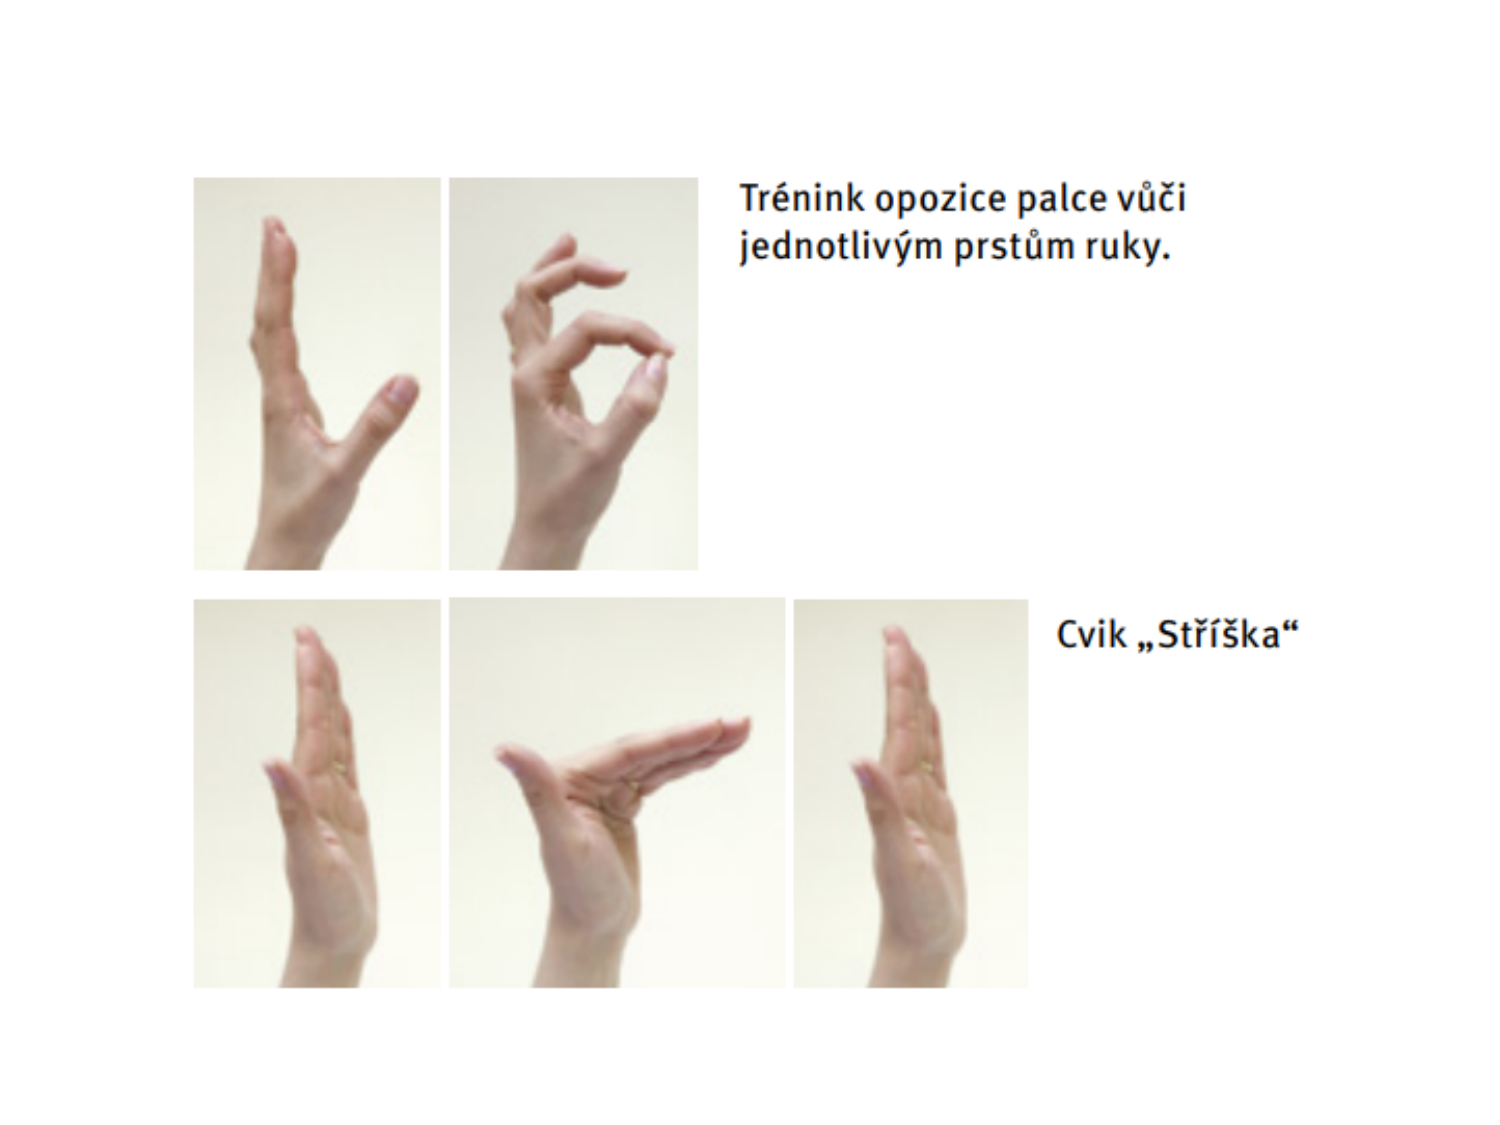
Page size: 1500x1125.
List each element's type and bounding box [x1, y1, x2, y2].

picture [153, 117, 1347, 1008]
